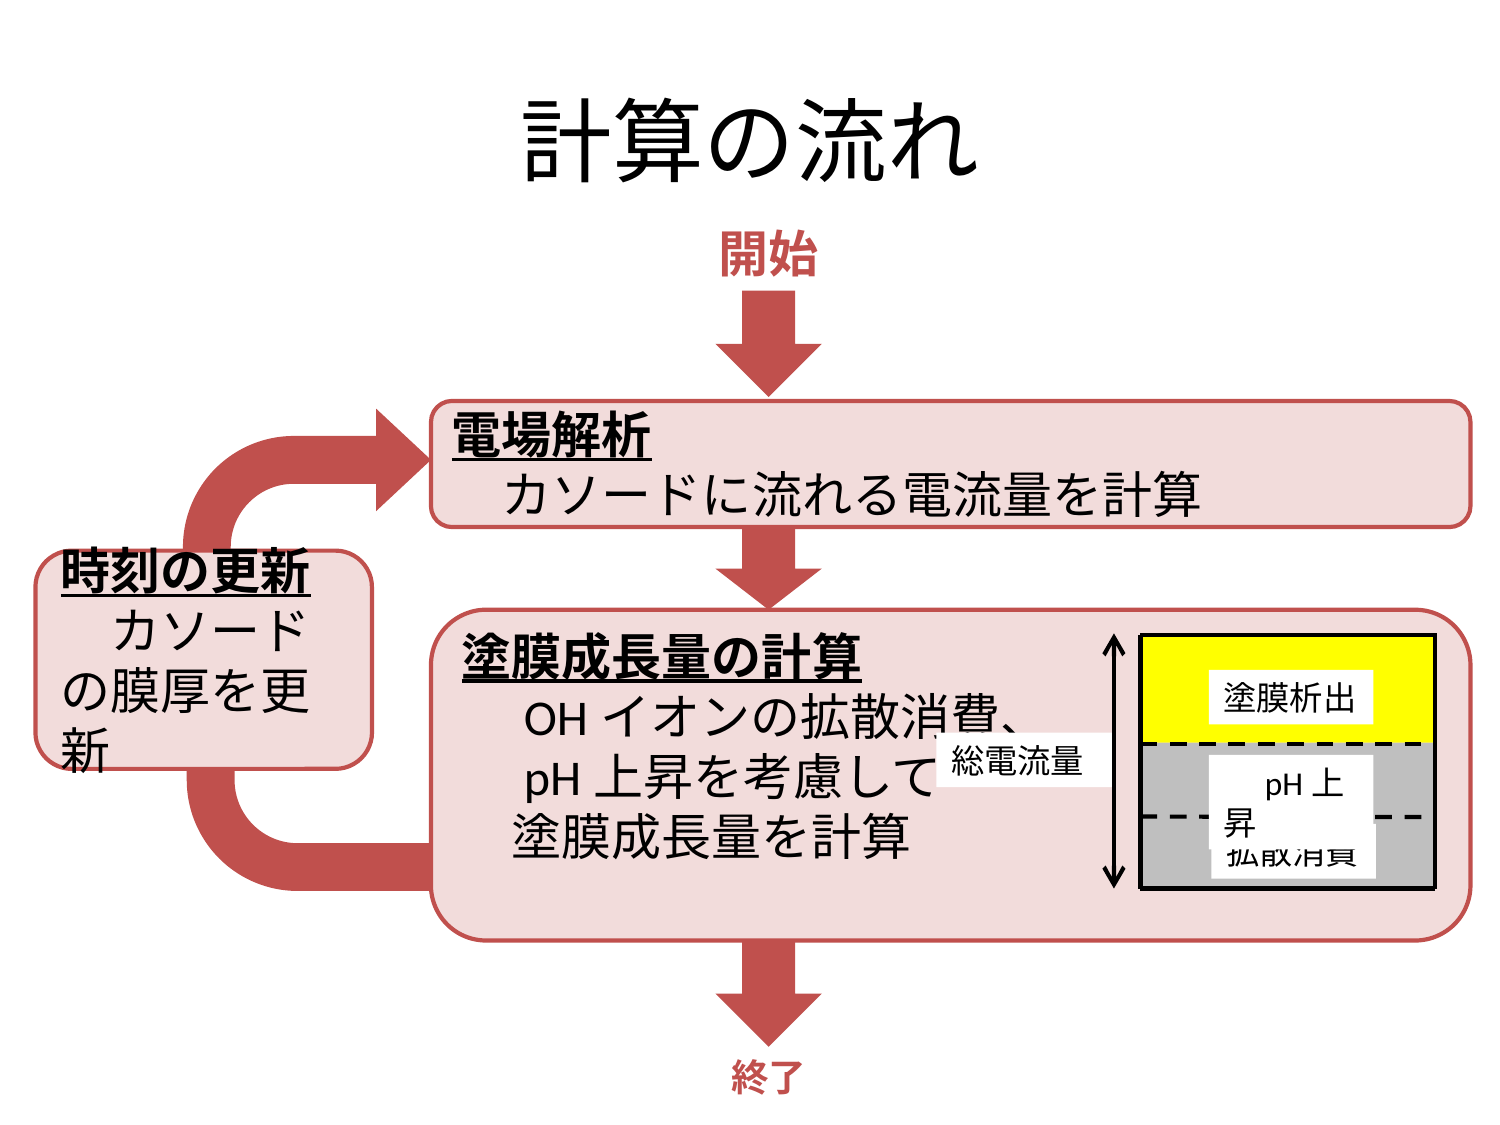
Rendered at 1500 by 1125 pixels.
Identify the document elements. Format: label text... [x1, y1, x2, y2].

text_box [184, 771, 429, 894]
text_box 塗膜成長量の計算 OHイオンの拡散消費、 pH上昇を考慮して 塗膜成長量を計算 [428, 607, 1473, 943]
text_box [713, 525, 824, 612]
text_box 時刻の更新 カソードの膜厚を更新 [33, 548, 375, 771]
text_box [180, 406, 428, 548]
text_box 電場解析 カソードに流れる電流量を計算 [428, 398, 1473, 530]
text_box [713, 290, 824, 400]
text_box 終了 [716, 1046, 822, 1107]
title 計算の流れ [75, 45, 1425, 233]
text_box [713, 938, 824, 1046]
text_box 開始 [703, 215, 834, 290]
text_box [936, 633, 1436, 889]
